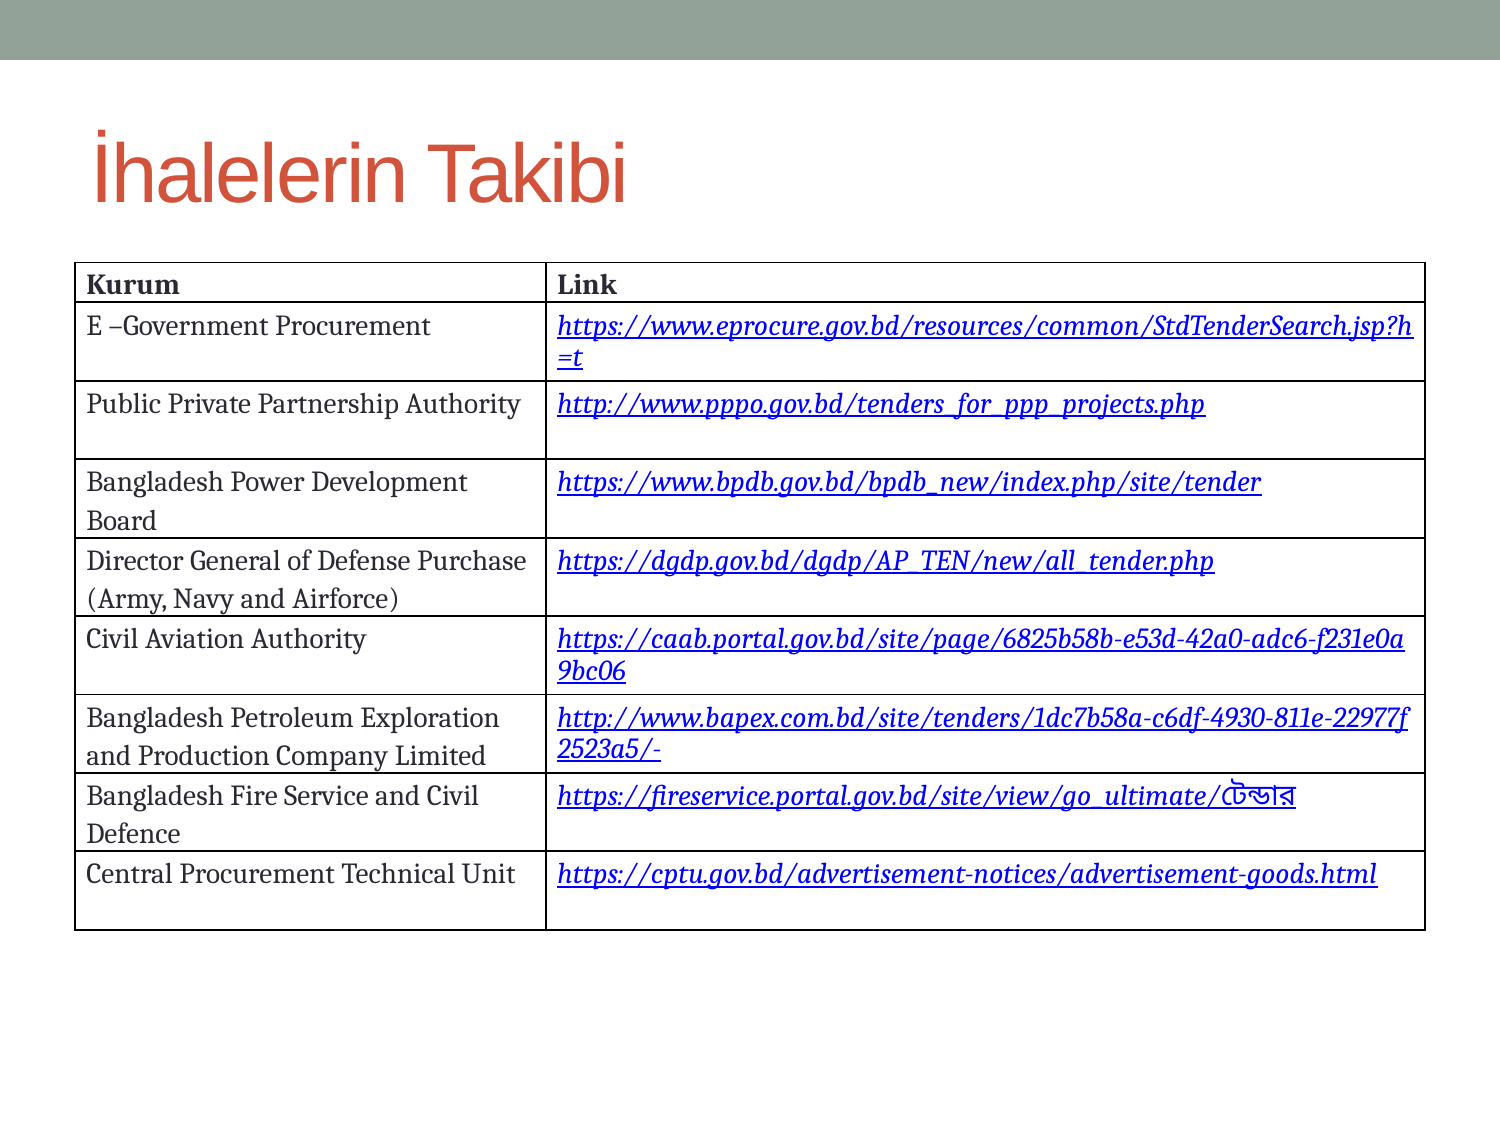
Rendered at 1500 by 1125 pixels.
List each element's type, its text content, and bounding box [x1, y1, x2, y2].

table_cell Bangladesh Fire Service and Civil Defence [76, 774, 545, 850]
table_cell Civil Aviation Authority [76, 617, 545, 694]
table_cell Public Private Partnership Authority [76, 382, 545, 458]
table_cell https://cptu.gov.bd/advertisement-notices/advertisement-goods.html [547, 852, 1424, 929]
table_cell https://caab.portal.gov.bd/site/page/6825b58b-e53d-42a0-adc6-f231e0a9bc06 [547, 617, 1424, 694]
table_cell https://fireservice.portal.gov.bd/site/view/go_ultimate/টেন্ডার [547, 774, 1424, 850]
table_cell Central Procurement Technical Unit [76, 852, 545, 929]
table_header Kurum [76, 263, 545, 301]
table_cell https://dgdp.gov.bd/dgdp/AP_TEN/new/all_tender.php [547, 539, 1424, 615]
table_cell http://www.bapex.com.bd/site/tenders/1dc7b58a-c6df-4930-811e-22977f2523a5/- [547, 695, 1424, 772]
table_cell E –Government Procurement [76, 303, 545, 380]
table_cell Bangladesh Petroleum Exploration and Production Company Limited [76, 695, 545, 772]
table_cell https://www.eprocure.gov.bd/resources/common/StdTenderSearch.jsp?h=t [547, 303, 1424, 380]
table_cell Bangladesh Power Development Board [76, 460, 545, 537]
table_cell https://www.bpdb.gov.bd/bpdb_new/index.php/site/tender [547, 460, 1424, 537]
table_cell http://www.pppo.gov.bd/tenders_for_ppp_projects.php [547, 382, 1424, 458]
table_cell Director General of Defense Purchase (Army, Navy and Airforce) [76, 539, 545, 615]
title İhalelerin Takibi [75, 87, 1425, 250]
table_header Link [547, 263, 1424, 301]
